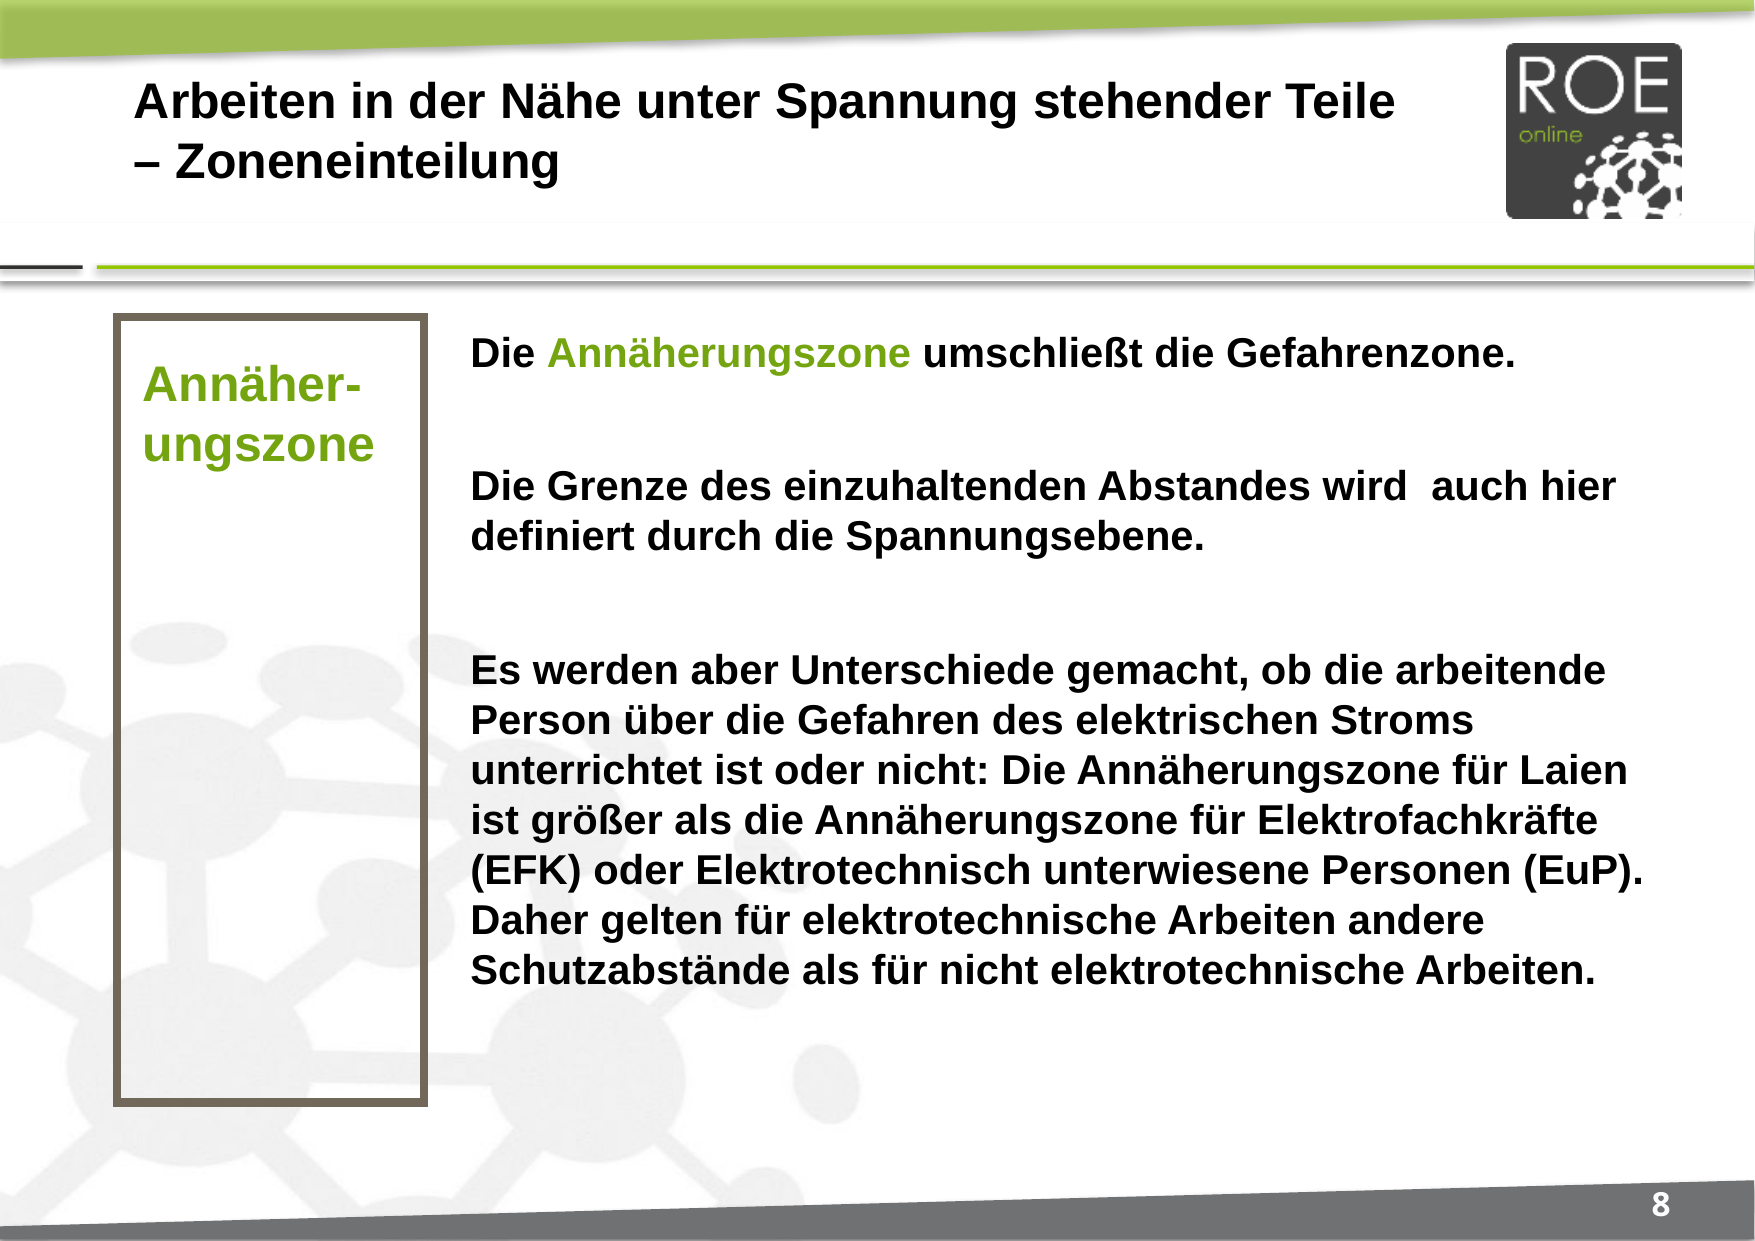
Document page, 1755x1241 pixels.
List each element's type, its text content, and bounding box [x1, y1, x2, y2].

list Annäher-ungszone [113, 313, 428, 1107]
title Arbeiten in der Nähe unter Spannung stehender Teile – Zoneneinteilung [116, 49, 1490, 207]
list Die Annäherungszone umschließt die Gefahrenzone. Die Grenze des einzuhaltenden Abstandes wird auch hier definiert durch die Spannungsebene. Es werden aber Unterschiede gemacht, ob die arbeitende Person über die Gefahren des elektrischen Stroms unterrichtet ist oder nicht: Die Annäherungszone für Laien ist größer als die Annäherungszone für Elektrofachkräfte (EFK) oder Elektrotechnisch unterwiesene Personen (EuP). Daher gelten für elektrotechnische Arbeiten andere Schutzabstände als für nicht elektrotechnische Arbeiten. [453, 317, 1682, 1117]
slide_number 8 [1610, 1183, 1713, 1228]
picture [1506, 43, 1682, 219]
